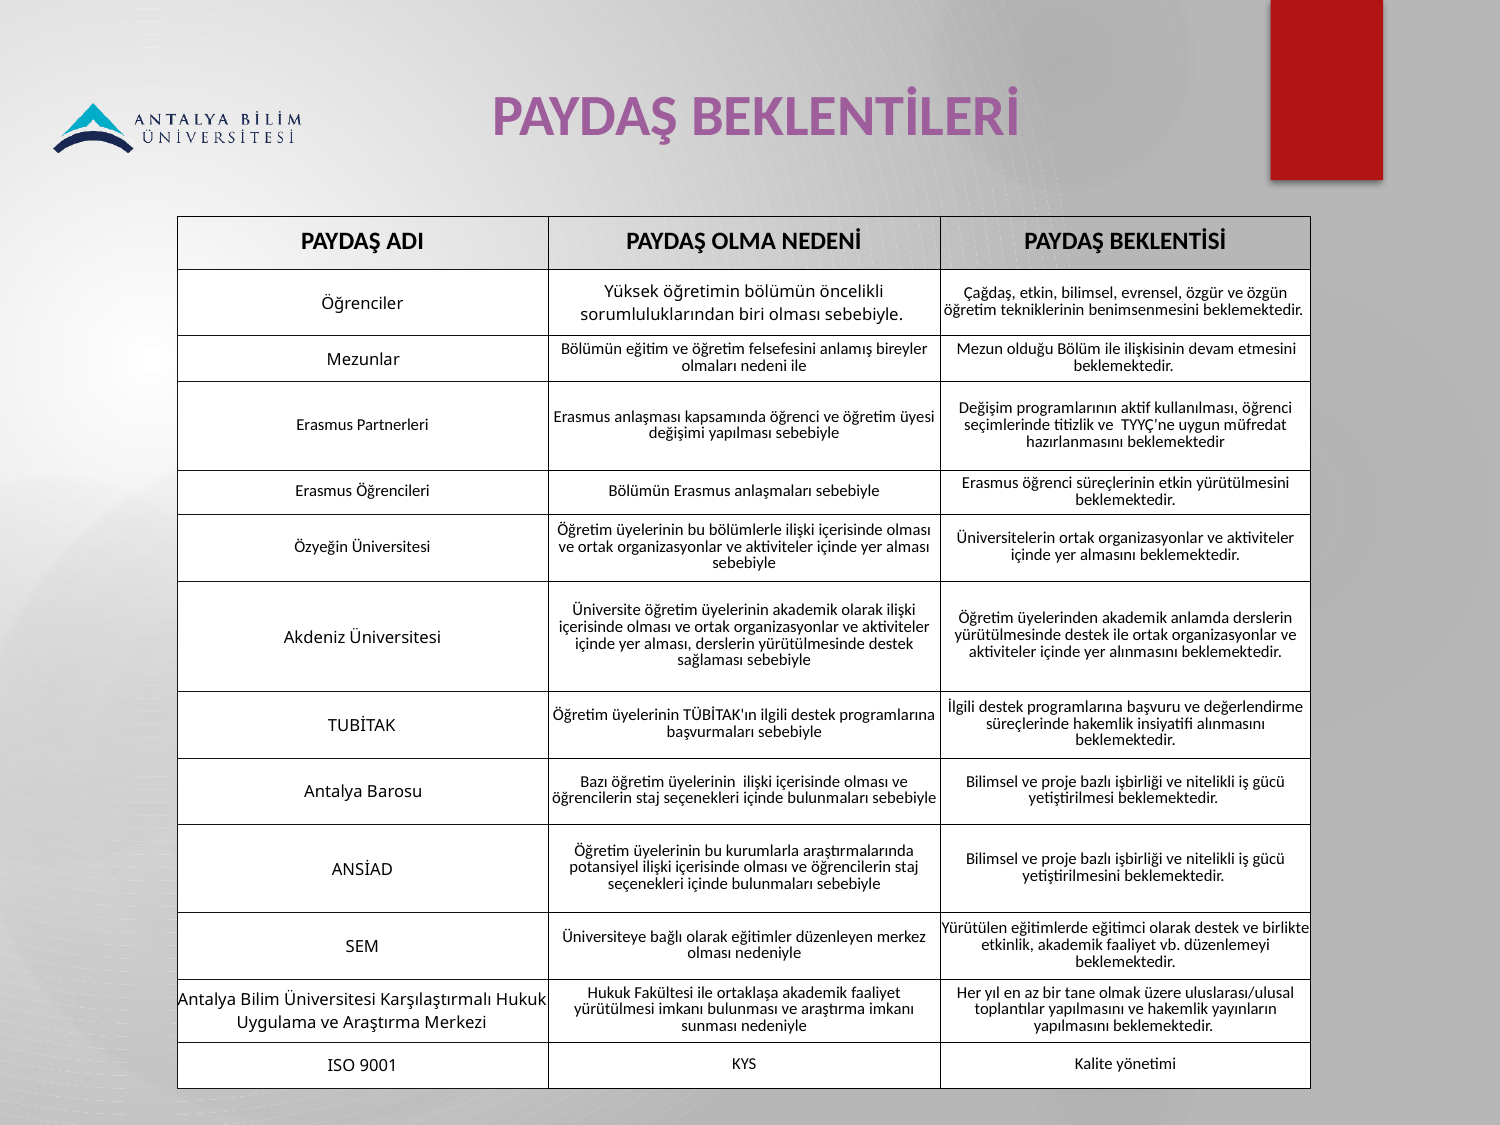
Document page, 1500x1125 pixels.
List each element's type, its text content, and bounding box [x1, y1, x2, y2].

table_cell Antalya Barosu [178, 759, 548, 824]
table_cell SEM [178, 913, 548, 979]
table_cell ISO 9001 [178, 1043, 548, 1088]
table_cell Her yıl en az bir tane olmak üzere uluslarası/ulusal toplantılar yapılmasını ve hakemlik yayınların yapılmasını beklemektedir. [941, 980, 1310, 1042]
table_header PAYDAŞ BEKLENTİSİ [941, 217, 1310, 269]
table_cell Üniversitelerin ortak organizasyonlar ve aktiviteler içinde yer almasını beklemektedir. [941, 515, 1310, 581]
table_cell Mezun olduğu Bölüm ile ilişkisinin devam etmesini beklemektedir. [941, 336, 1310, 381]
text_box PAYDAŞ BEKLENTİLERİ [340, 69, 1174, 155]
table_cell Öğrenciler [178, 270, 548, 335]
table_header PAYDAŞ OLMA NEDENİ [549, 217, 940, 269]
picture [52, 101, 302, 155]
table_cell Yüksek öğretimin bölümün öncelikli sorumluluklarından biri olması sebebiyle. [549, 270, 940, 335]
table_cell Bilimsel ve proje bazlı işbirliği ve nitelikli iş gücü yetiştirilmesini beklemektedir. [941, 825, 1310, 912]
table_cell Öğretim üyelerinin bu bölümlerle ilişki içerisinde olması ve ortak organizasyonlar ve aktiviteler içinde yer alması sebebiyle [549, 515, 940, 581]
table_cell Bazı öğretim üyelerinin ilişki içerisinde olması ve öğrencilerin staj seçenekleri içinde bulunmaları sebebiyle [549, 759, 940, 824]
table_cell İlgili destek programlarına başvuru ve değerlendirme süreçlerinde hakemlik insiyatifi alınmasını beklemektedir. [941, 692, 1310, 758]
table_cell ANSİAD [178, 825, 548, 912]
table_cell Mezunlar [178, 336, 548, 381]
table_cell Üniversite öğretim üyelerinin akademik olarak ilişki içerisinde olması ve ortak organizasyonlar ve aktiviteler içinde yer alması, derslerin yürütülmesinde destek sağlaması sebebiyle [549, 582, 940, 691]
table_cell Çağdaş, etkin, bilimsel, evrensel, özgür ve özgün öğretim tekniklerinin benimsenmesini beklemektedir. [941, 270, 1310, 335]
table_cell Öğretim üyelerinin bu kurumlarla araştırmalarında potansiyel ilişki içerisinde olması ve öğrencilerin staj seçenekleri içinde bulunmaları sebebiyle [549, 825, 940, 912]
table_cell Öğretim üyelerinin TÜBİTAK'ın ilgili destek programlarına başvurmaları sebebiyle [549, 692, 940, 758]
table_cell Değişim programlarının aktif kullanılması, öğrenci seçimlerinde titizlik ve TYYÇ'ne uygun müfredat hazırlanmasını beklemektedir [941, 382, 1310, 470]
table_cell Antalya Bilim Üniversitesi Karşılaştırmalı Hukuk Uygulama ve Araştırma Merkezi [178, 980, 548, 1042]
table_cell Erasmus öğrenci süreçlerinin etkin yürütülmesini beklemektedir. [941, 471, 1310, 514]
table_cell Öğretim üyelerinden akademik anlamda derslerin yürütülmesinde destek ile ortak organizasyonlar ve aktiviteler içinde yer alınmasını beklemektedir. [941, 582, 1310, 691]
table_cell Yürütülen eğitimlerde eğitimci olarak destek ve birlikte etkinlik, akademik faaliyet vb. düzenlemeyi beklemektedir. [941, 913, 1310, 979]
table_cell KYS [549, 1043, 940, 1088]
table_cell Kalite yönetimi [941, 1043, 1310, 1088]
table_cell TUBİTAK [178, 692, 548, 758]
table_cell Özyeğin Üniversitesi [178, 515, 548, 581]
table_cell Akdeniz Üniversitesi [178, 582, 548, 691]
table_cell Bölümün eğitim ve öğretim felsefesini anlamış bireyler olmaları nedeni ile [549, 336, 940, 381]
table_cell Bölümün Erasmus anlaşmaları sebebiyle [549, 471, 940, 514]
table_cell Üniversiteye bağlı olarak eğitimler düzenleyen merkez olması nedeniyle [549, 913, 940, 979]
table_cell Bilimsel ve proje bazlı işbirliği ve nitelikli iş gücü yetiştirilmesi beklemektedir. [941, 759, 1310, 824]
table_header PAYDAŞ ADI [178, 217, 548, 269]
table_cell Erasmus Partnerleri [178, 382, 548, 470]
table_cell Erasmus anlaşması kapsamında öğrenci ve öğretim üyesi değişimi yapılması sebebiyle [549, 382, 940, 470]
table_cell Erasmus Öğrencileri [178, 471, 548, 514]
table_cell Hukuk Fakültesi ile ortaklaşa akademik faaliyet yürütülmesi imkanı bulunması ve araştırma imkanı sunması nedeniyle [549, 980, 940, 1042]
